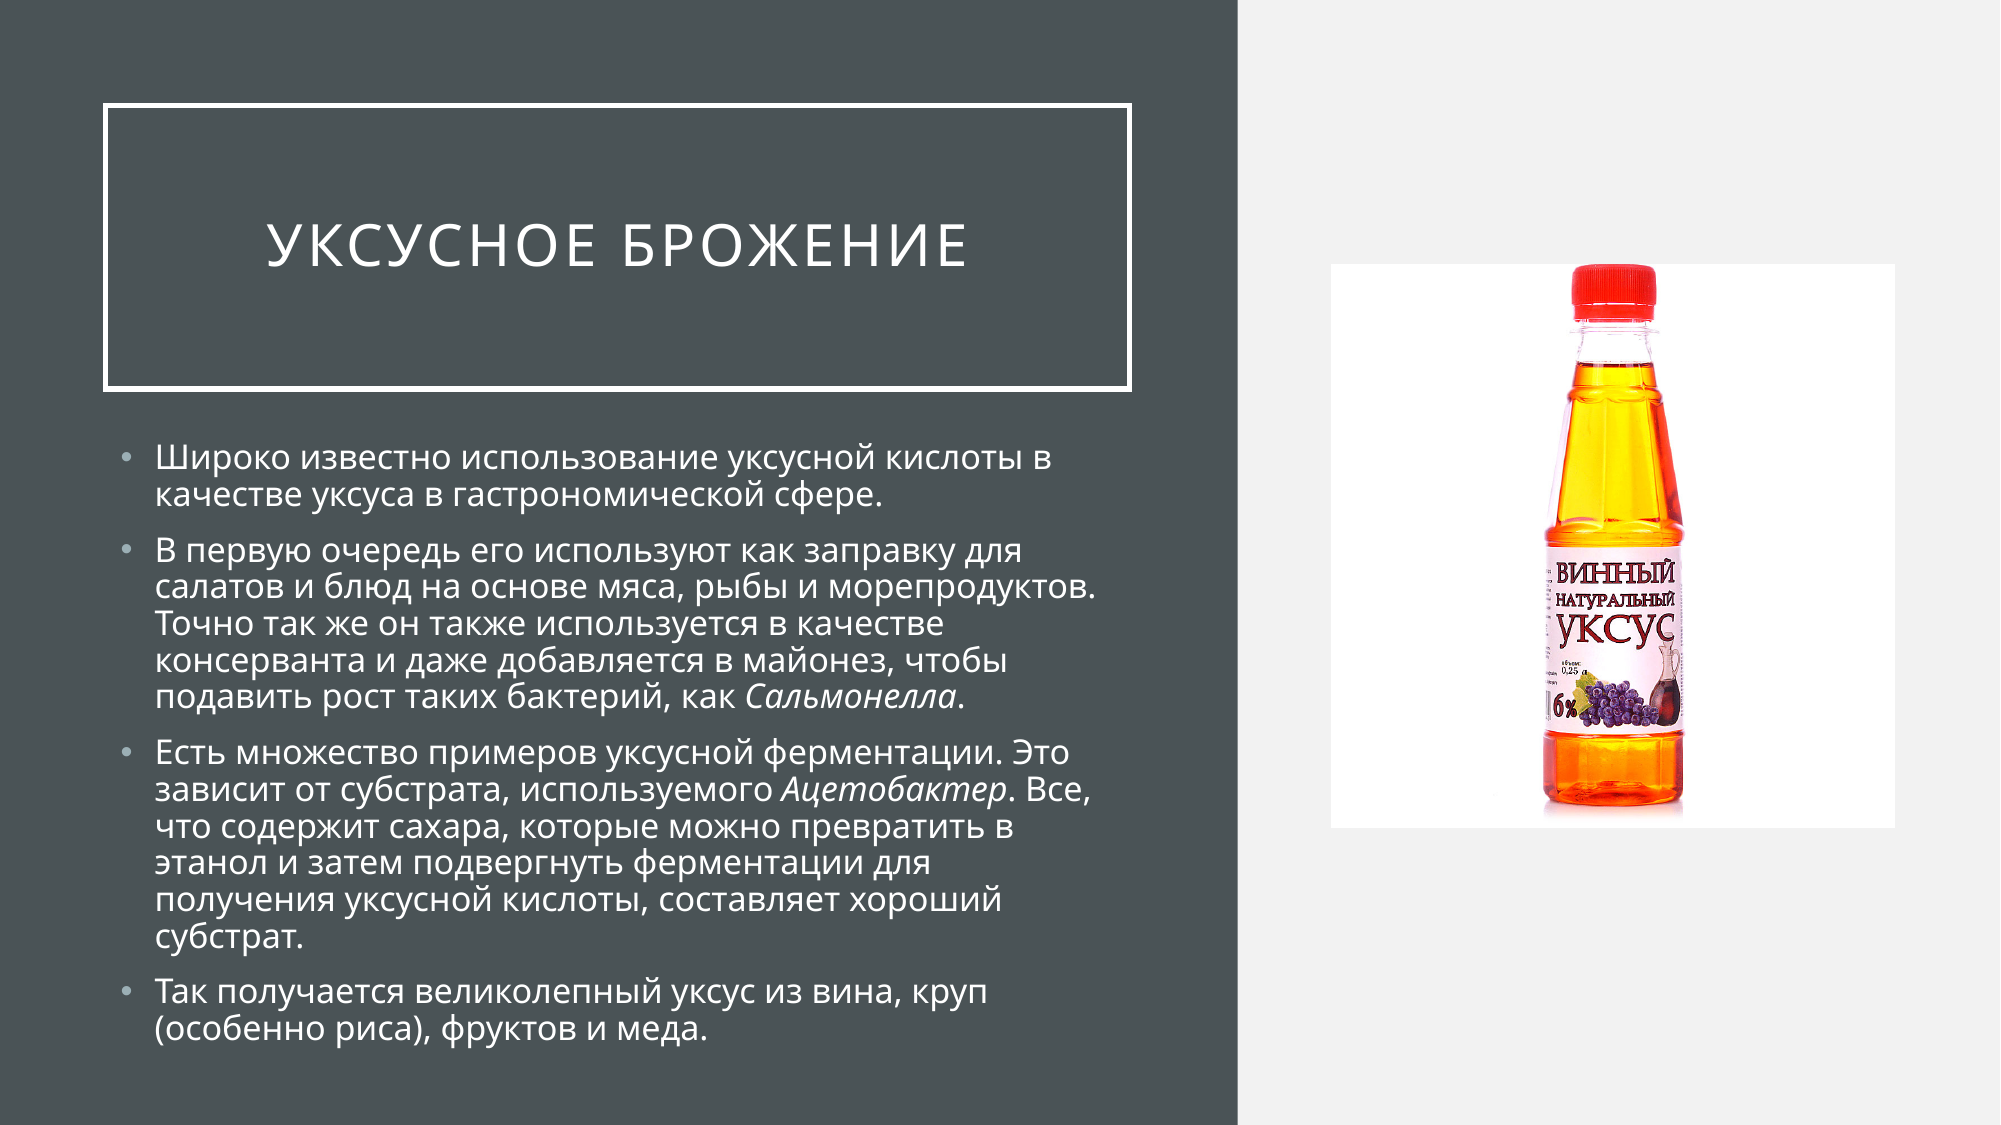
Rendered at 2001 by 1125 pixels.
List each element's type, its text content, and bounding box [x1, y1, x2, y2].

title Уксусное брожение [103, 103, 1132, 392]
text_box [1238, 0, 2000, 1125]
list Широко известно использование уксусной кислоты в качестве уксуса в гастрономической сфере. В первую очередь его используют как заправку для салатов и блюд на основе мяса, рыбы и морепродуктов. Точно так же он также используется в качестве консерванта и даже добавляется в майонез, чтобы подавить рост таких бактерий, как Сальмонелла. Есть множество примеров уксусной ферментации. Это зависит от субстрата, используемого Ацетобактер. Все, что содержит сахара, которые можно превратить в этанол и затем подвергнуть ферментации для получения уксусной кислоты, составляет хороший субстрат. Так получается великолепный уксус из вина, круп (особенно риса), фруктов и меда. [105, 432, 1130, 1061]
text_box [0, 0, 1238, 1125]
picture [1331, 264, 1895, 828]
